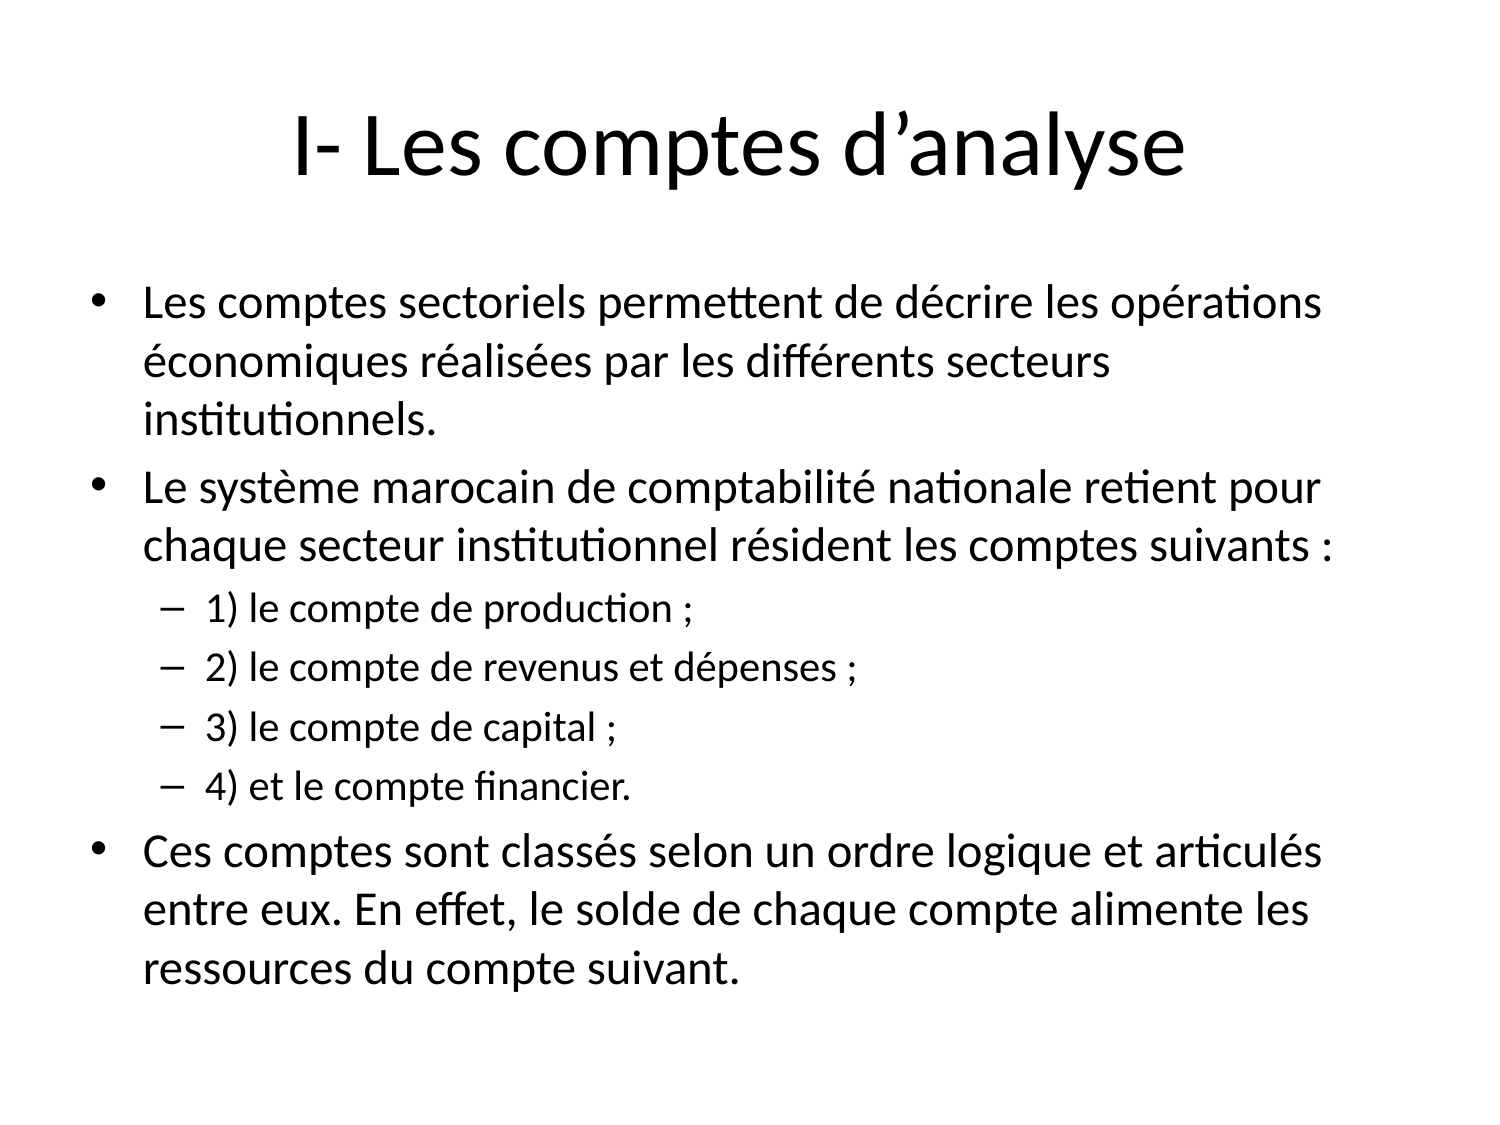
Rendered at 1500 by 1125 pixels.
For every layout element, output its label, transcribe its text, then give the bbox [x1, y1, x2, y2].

title I- Les comptes d’analyse [75, 45, 1425, 233]
list Les comptes sectoriels permettent de décrire les opérations économiques réalisées par les différents secteurs institutionnels. Le système marocain de comptabilité nationale retient pour chaque secteur institutionnel résident les comptes suivants : 1) le compte de production ; 2) le compte de revenus et dépenses ; 3) le compte de capital ; 4) et le compte financier. Ces comptes sont classés selon un ordre logique et articulés entre eux. En effet, le solde de chaque compte alimente les ressources du compte suivant. [75, 262, 1425, 1005]
